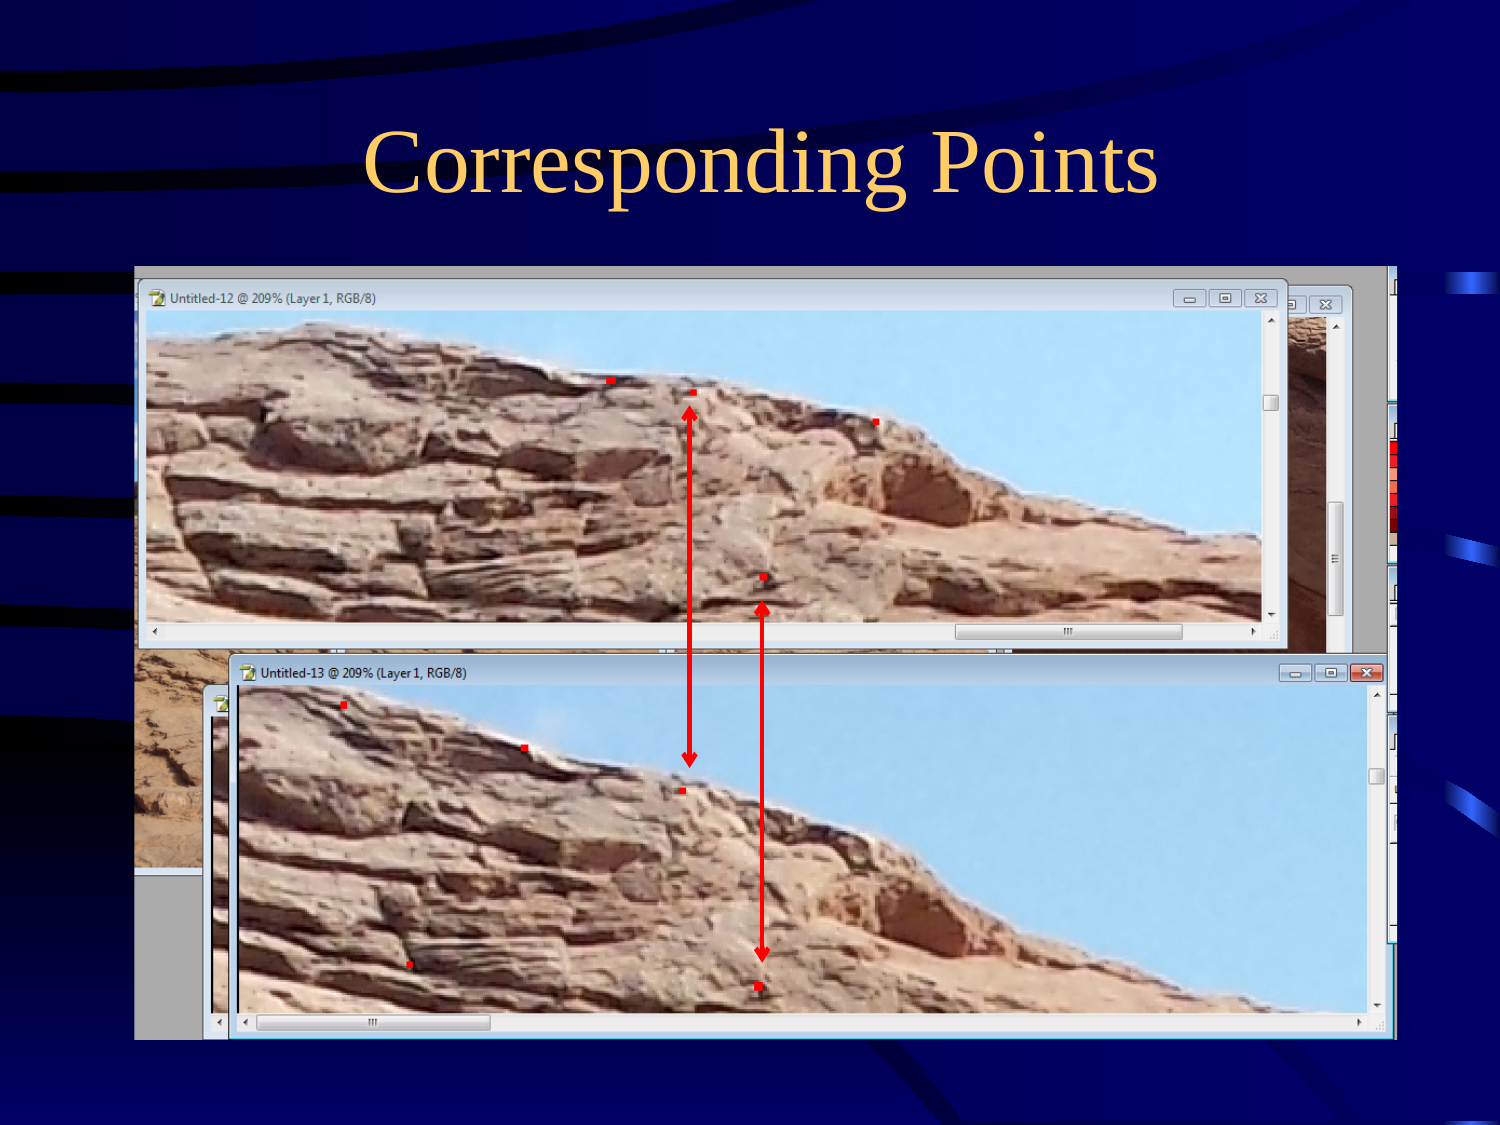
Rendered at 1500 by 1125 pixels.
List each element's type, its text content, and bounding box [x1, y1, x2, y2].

title Corresponding Points [124, 62, 1401, 251]
picture [134, 266, 1398, 1040]
